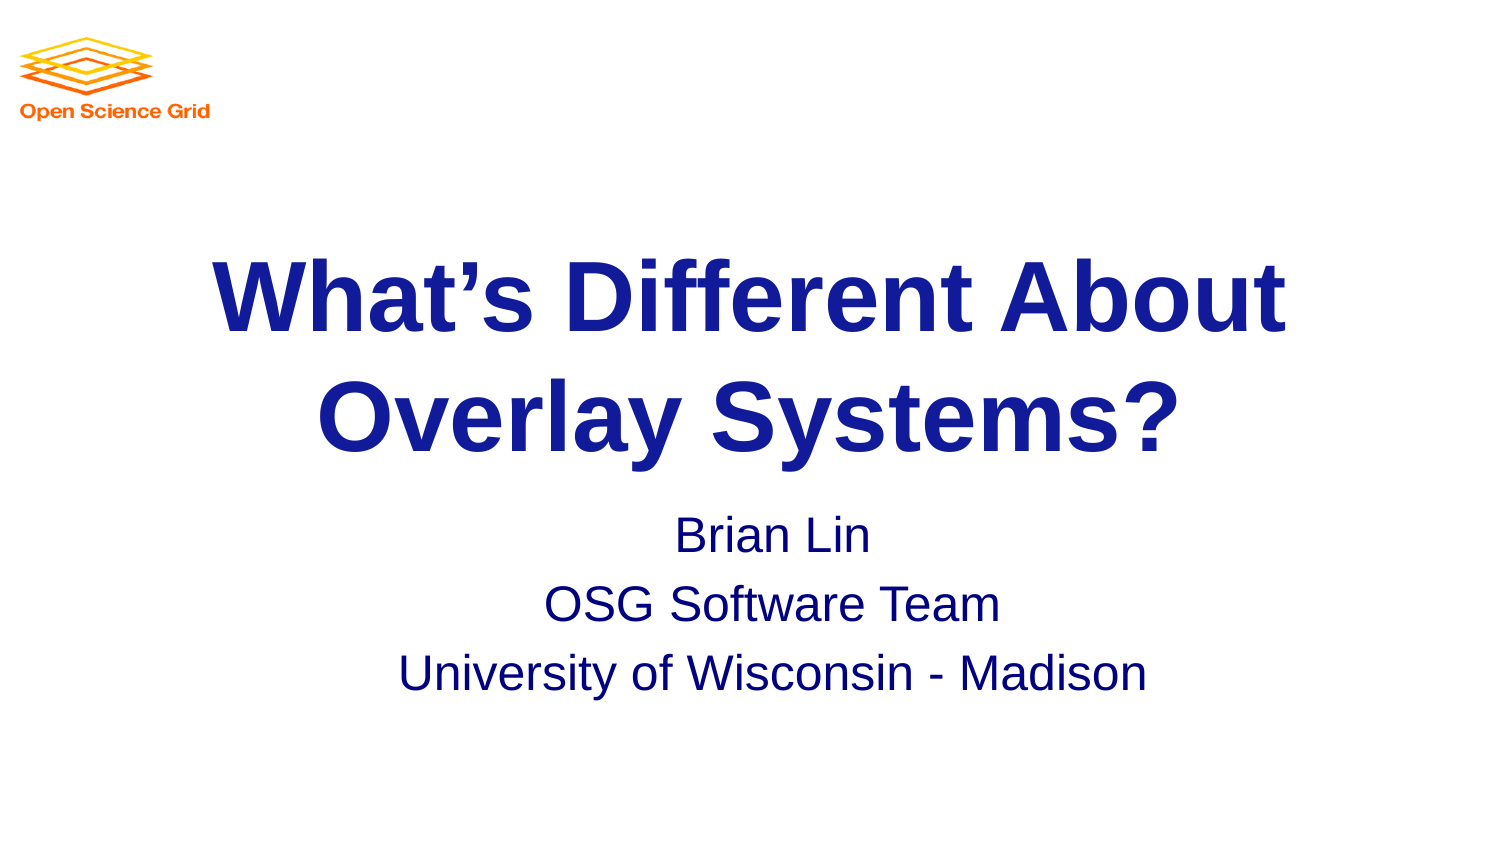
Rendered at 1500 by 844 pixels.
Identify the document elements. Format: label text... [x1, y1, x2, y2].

picture [0, 20, 229, 134]
title What’s Different About Overlay Systems? [112, 281, 1388, 422]
subtitle Brian Lin OSG Software Team University of Wisconsin - Madison [106, 478, 1440, 694]
